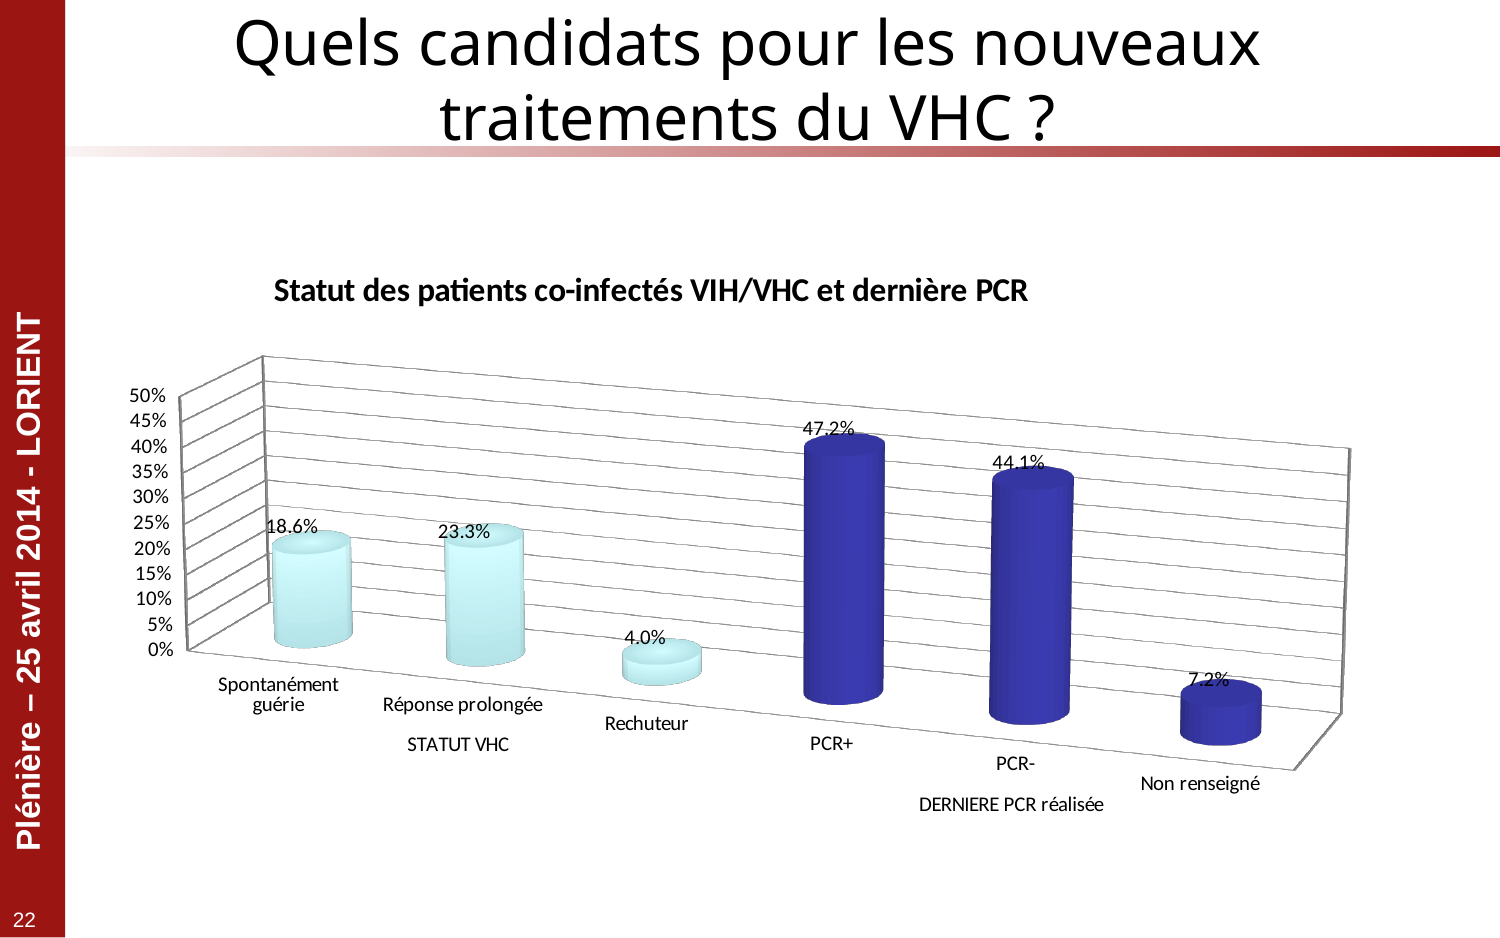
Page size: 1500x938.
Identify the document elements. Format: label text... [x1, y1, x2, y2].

title Quels candidats pour les nouveaux traitements du VHC ? [109, 23, 1387, 133]
chart [0, 223, 1500, 894]
